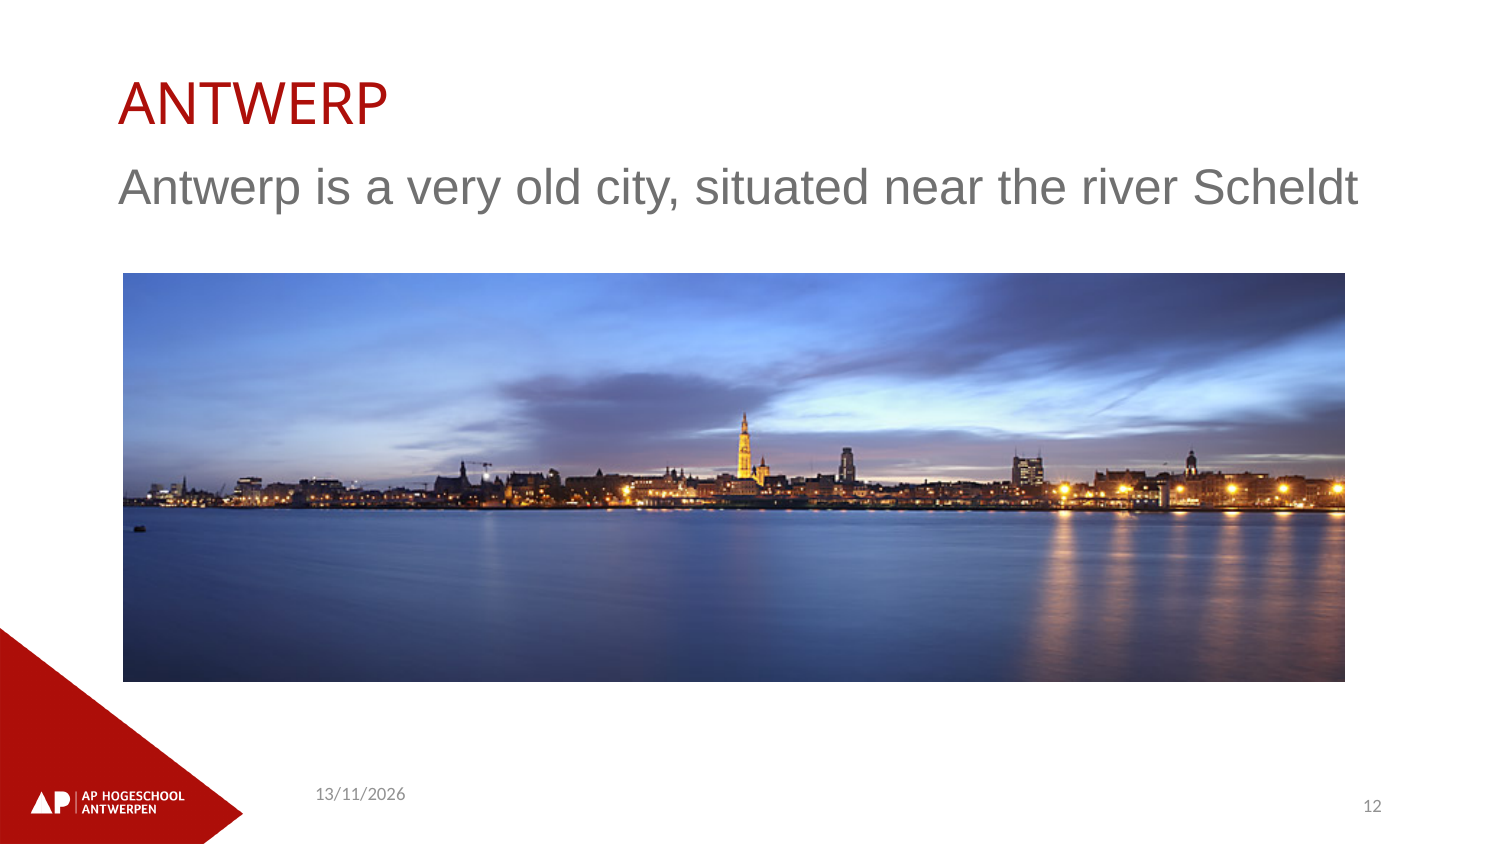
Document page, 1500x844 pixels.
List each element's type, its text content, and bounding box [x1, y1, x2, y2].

picture [123, 273, 1345, 682]
slide_number 12 [1263, 782, 1397, 827]
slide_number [300, 771, 431, 815]
list Antwerp is a very old city, situated near the river Scheldt [103, 154, 1397, 690]
picture [0, 623, 246, 844]
title ANTWERP [103, 66, 1397, 141]
